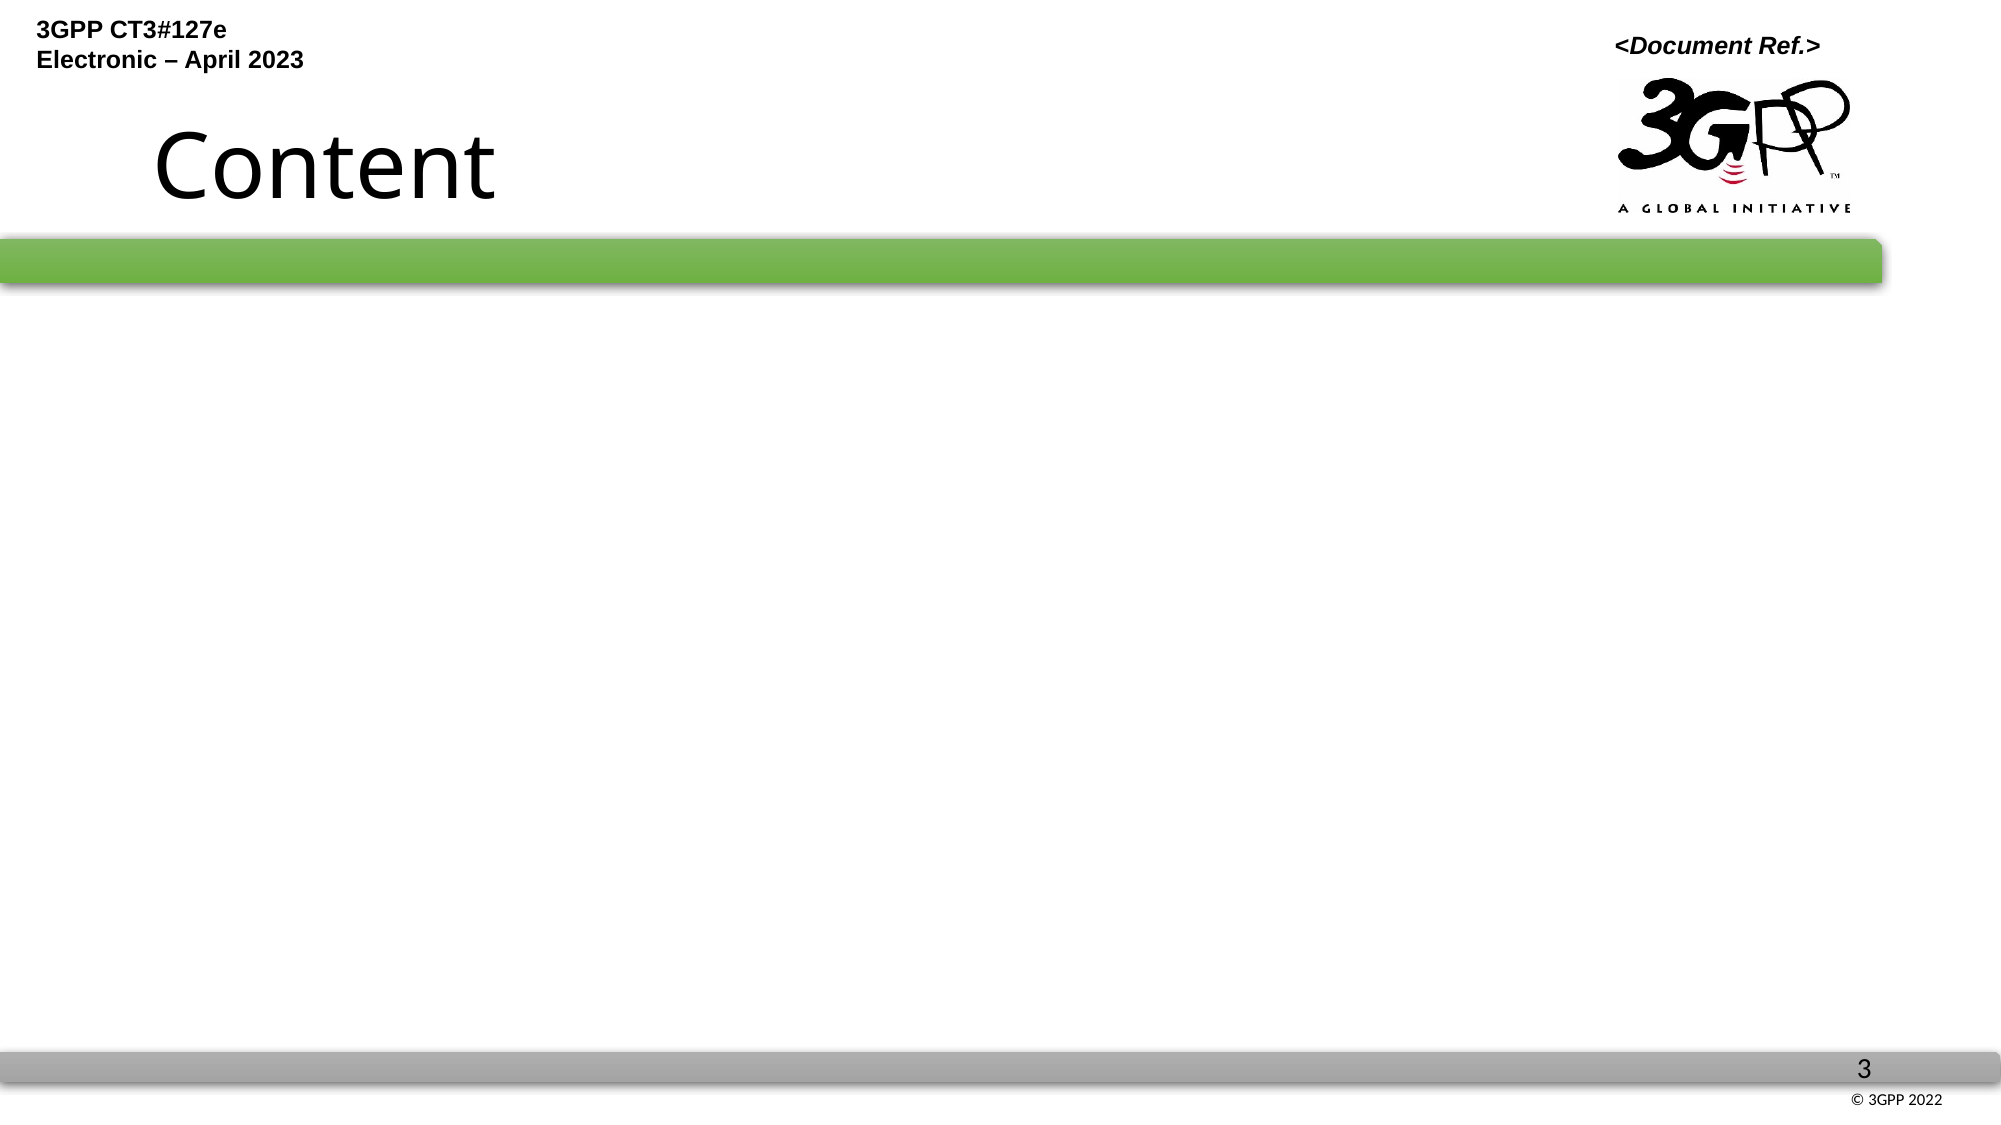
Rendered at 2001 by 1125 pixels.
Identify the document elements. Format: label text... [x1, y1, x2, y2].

title Content [137, 59, 1863, 278]
